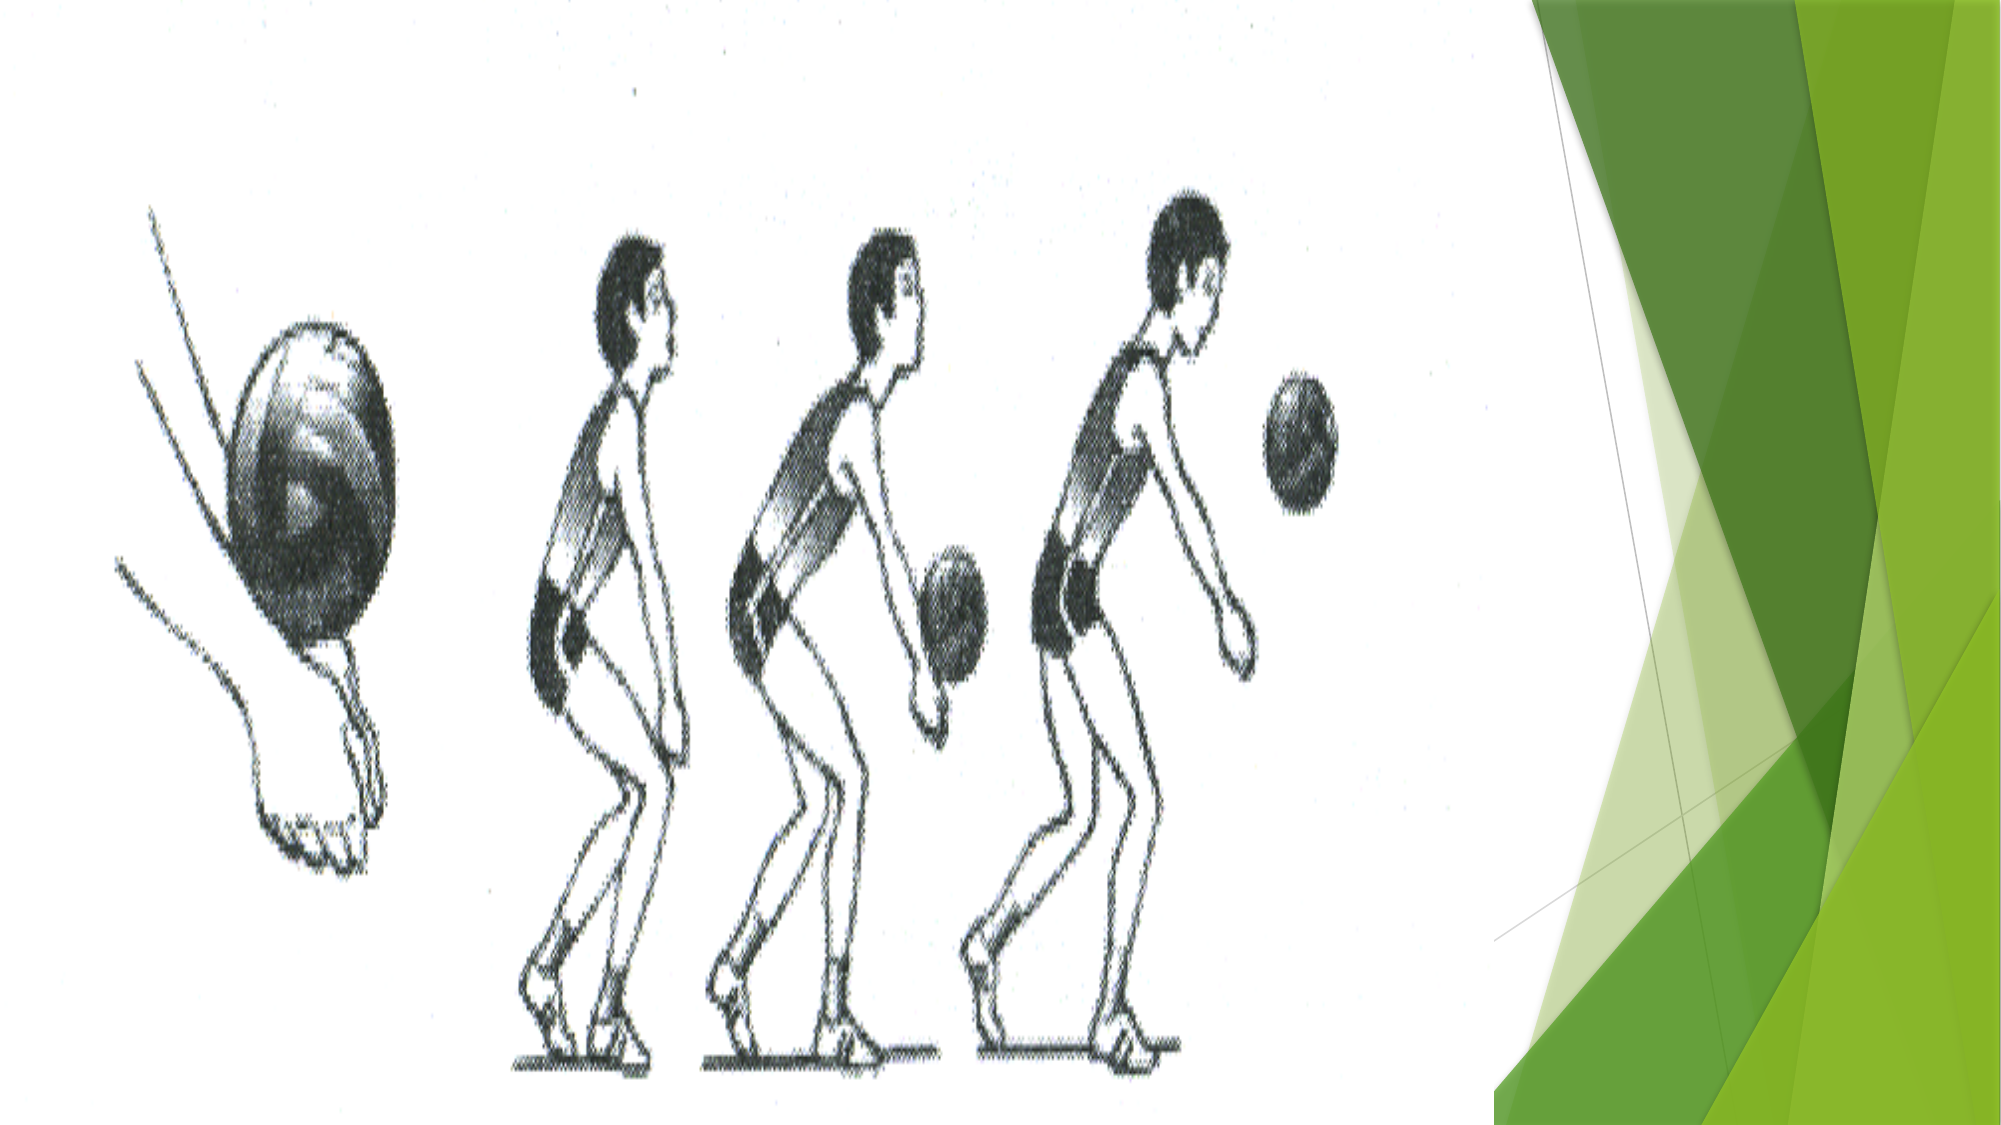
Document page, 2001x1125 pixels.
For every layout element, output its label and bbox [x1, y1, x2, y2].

list [0, 0, 1495, 1125]
